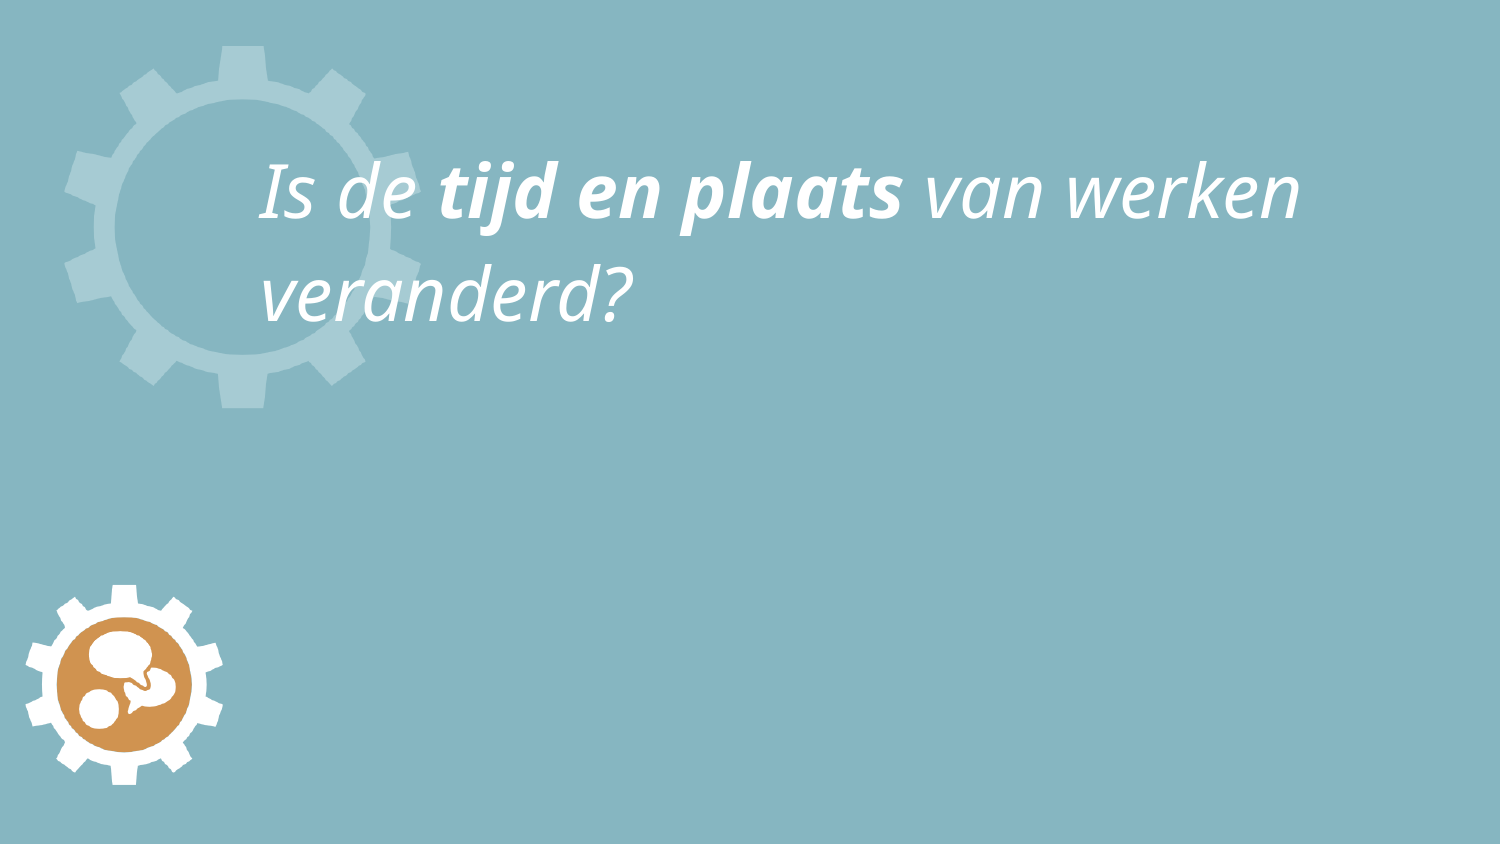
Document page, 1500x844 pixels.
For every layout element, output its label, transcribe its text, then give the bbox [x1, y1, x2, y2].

title Is de tijd en plaats van werken veranderd? [245, 123, 1390, 610]
picture [0, 0, 1500, 844]
